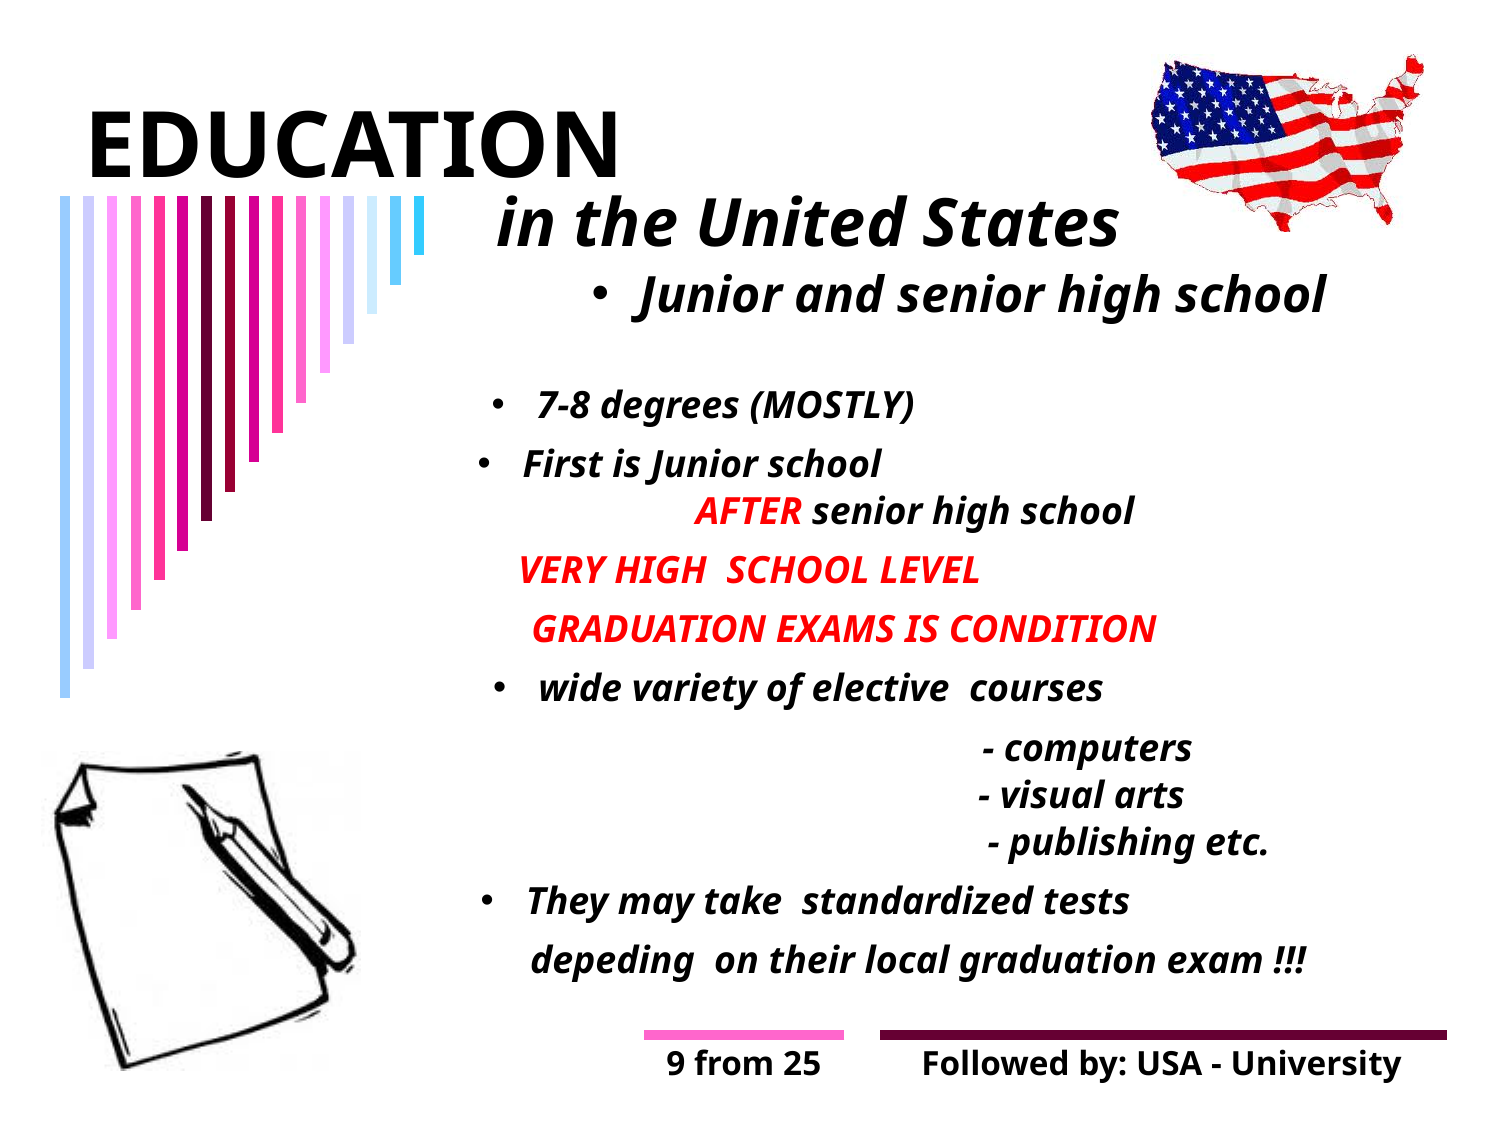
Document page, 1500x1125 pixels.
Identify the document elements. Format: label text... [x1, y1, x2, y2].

text_box AFTER senior high school [572, 479, 1258, 540]
text_box First is Junior school [348, 432, 1034, 493]
text_box depeding on their local graduation exam !!! [454, 928, 1412, 989]
text_box - visual arts [891, 763, 1282, 810]
text_box VERY HIGH SCHOOL LEVEL [407, 538, 1093, 597]
text_box GRADUATION EXAMS IS CONDITION [360, 597, 1329, 658]
text_box Followed by: USA - University [832, 1034, 1500, 1090]
picture [1151, 54, 1424, 232]
text_box in the United States [265, 172, 1353, 268]
picture [41, 751, 361, 1071]
text_box EDUCATION [0, 78, 750, 204]
text_box 9 from 25 [631, 1034, 832, 1090]
text_box They may take standardized tests [431, 869, 1223, 930]
text_box Junior and senior high school [436, 255, 1500, 331]
text_box wide variety of elective courses [419, 656, 1211, 717]
text_box - computers [915, 715, 1270, 763]
text_box 7-8 degrees (MOSTLY) [371, 373, 1058, 434]
text_box - publishing etc. [820, 810, 1447, 871]
